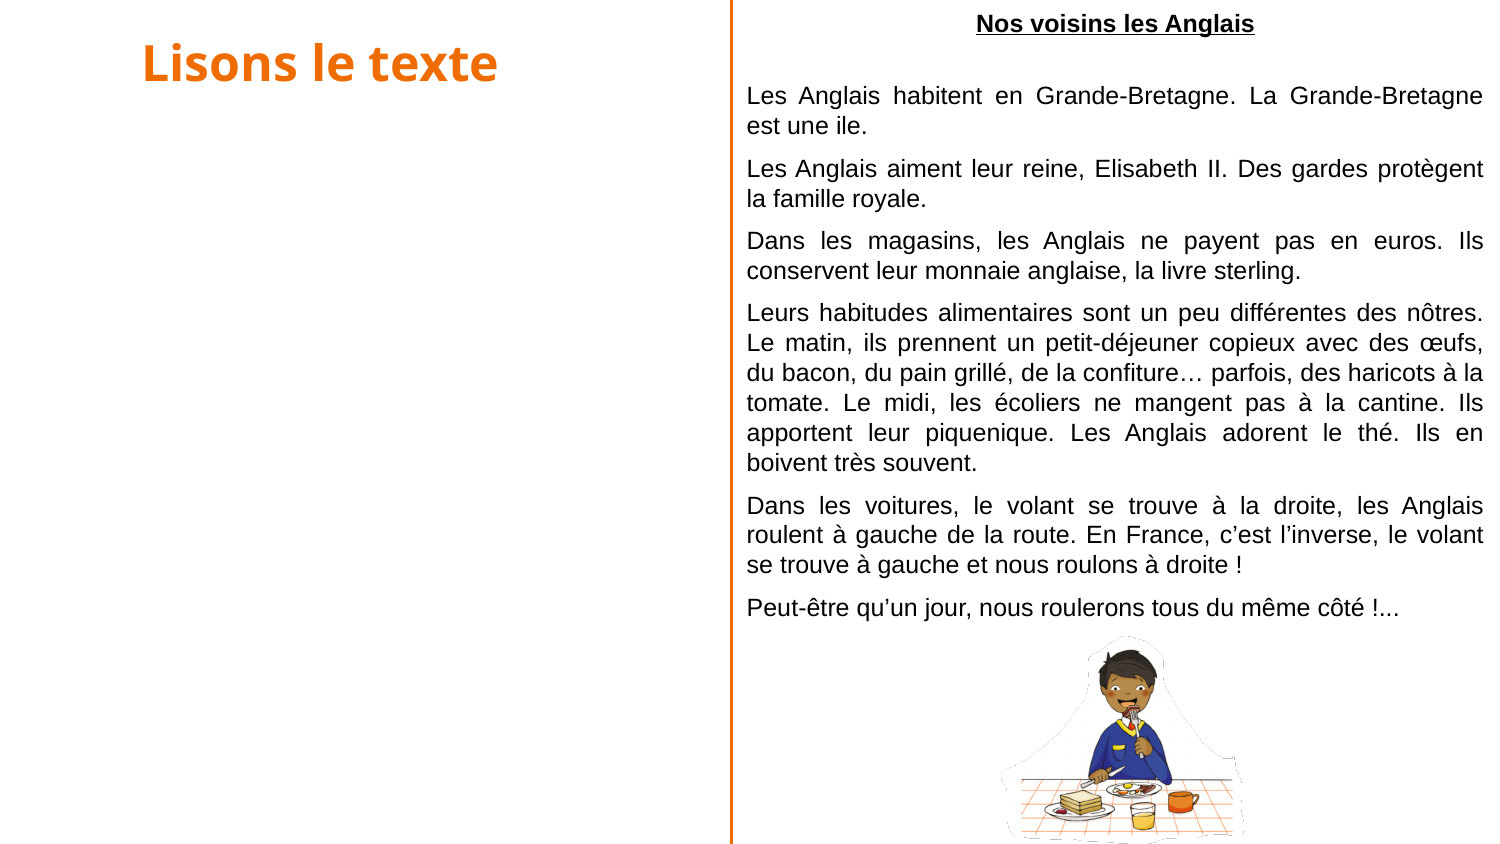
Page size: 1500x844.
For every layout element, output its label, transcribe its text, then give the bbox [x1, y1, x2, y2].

title Lisons le texte [90, 0, 551, 124]
picture [1001, 635, 1244, 844]
text_box Nos voisins les Anglais Les Anglais habitent en Grande-Bretagne. La Grande-Bretagne est une ile. Les Anglais aiment leur reine, Elisabeth II. Des gardes protègent la famille royale. Dans les magasins, les Anglais ne payent pas en euros. Ils conservent leur monnaie anglaise, la livre sterling. Leurs habitudes alimentaires sont un peu différentes des nôtres. Le matin, ils prennent un petit-déjeuner copieux avec des œufs, du bacon, du pain grillé, de la confiture… parfois, des haricots à la tomate. Le midi, les écoliers ne mangent pas à la cantine. Ils apportent leur piquenique. Les Anglais adorent le thé. Ils en boivent très souvent. Dans les voitures, le volant se trouve à la droite, les Anglais roulent à gauche de la route. En France, c’est l’inverse, le volant se trouve à gauche et nous roulons à droite ! Peut-être qu’un jour, nous roulerons tous du même côté !... [733, 0, 1500, 629]
